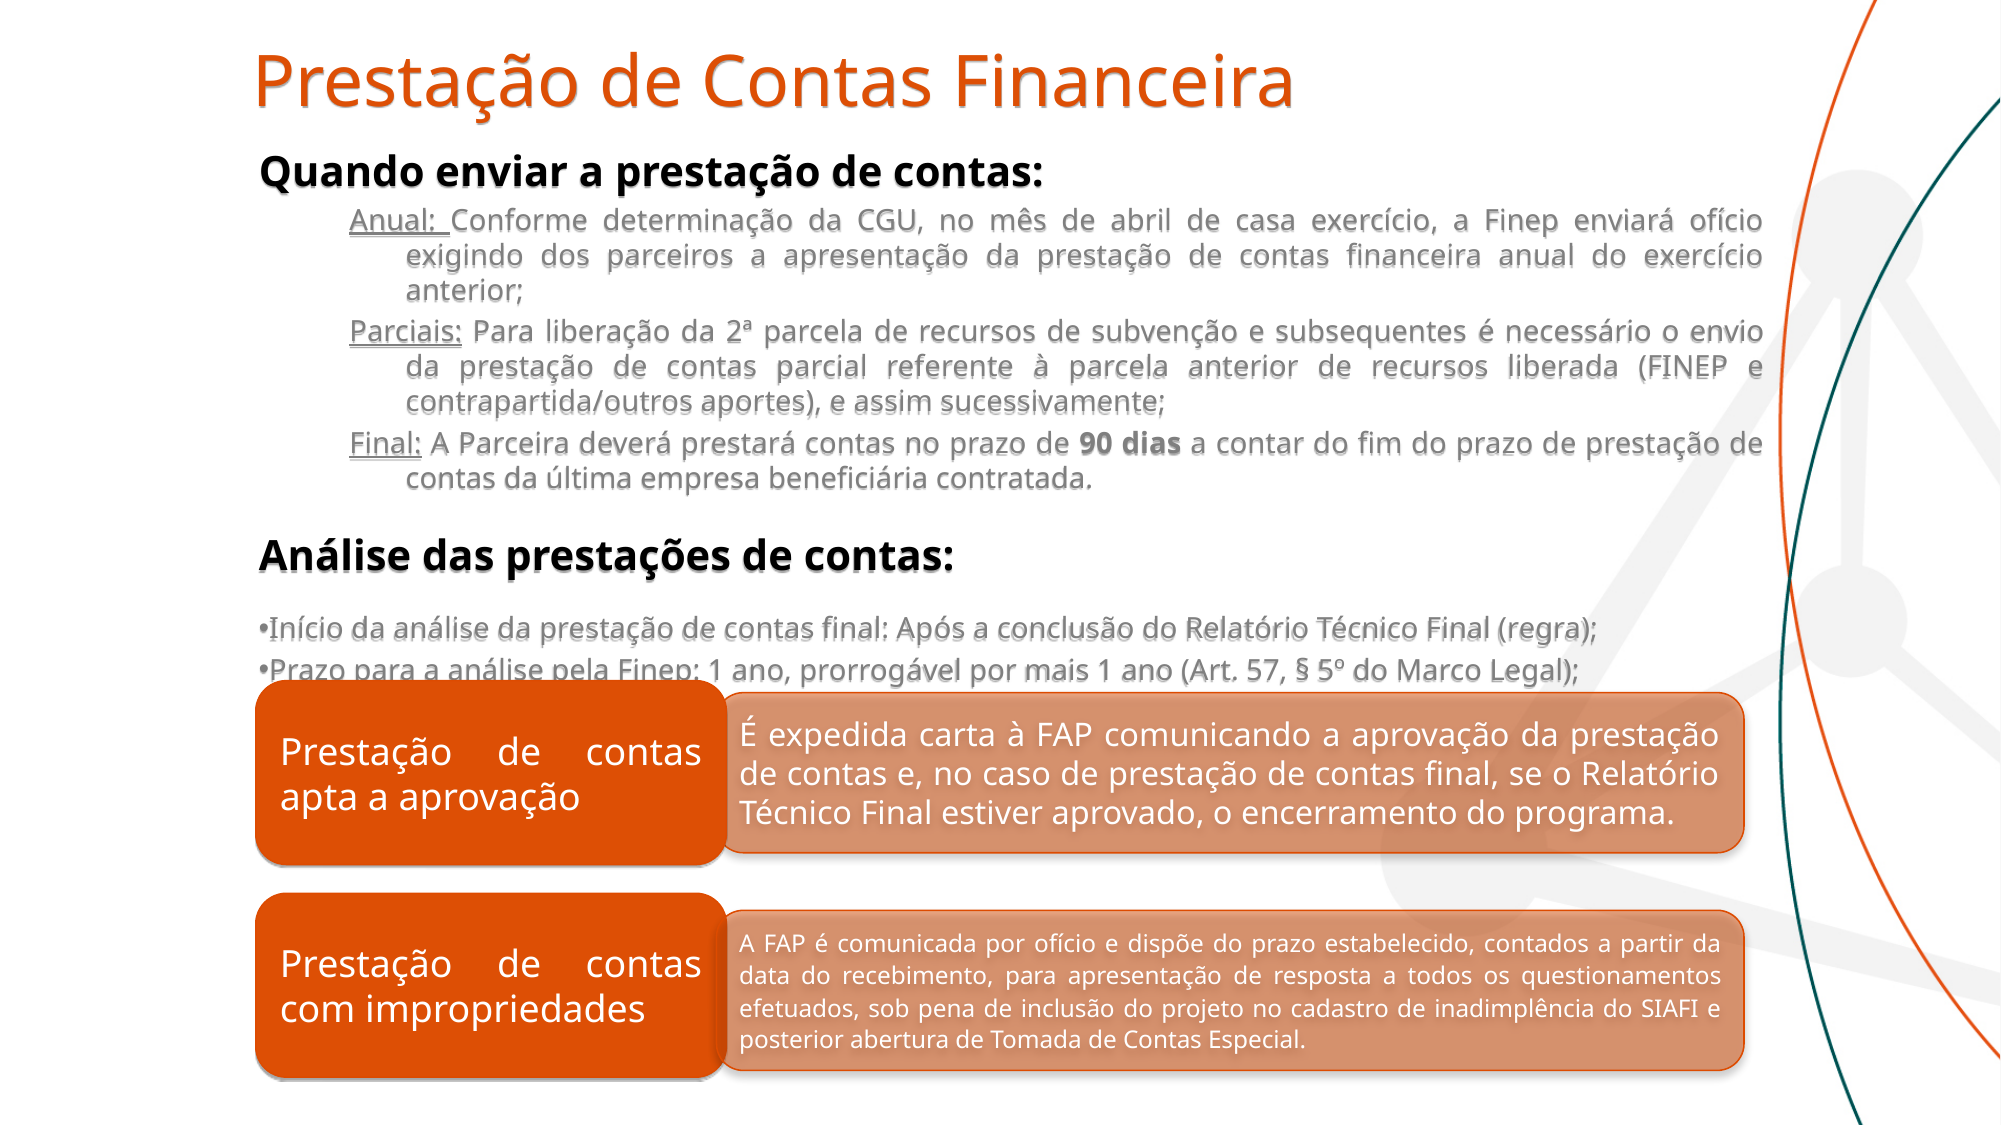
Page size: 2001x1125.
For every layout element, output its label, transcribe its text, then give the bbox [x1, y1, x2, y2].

text_box Prestação de contas apta a aprovação [255, 680, 727, 865]
text_box A FAP é comunicada por ofício e dispõe do prazo estabelecido, contados a partir da data do recebimento, para apresentação de resposta a todos os questionamentos efetuados, sob pena de inclusão do projeto no cadastro de inadimplência do SIAFI e posterior abertura de Tomada de Contas Especial. [716, 910, 1745, 1071]
text_box Prestação de contas com impropriedades [255, 893, 726, 1078]
text_box É expedida carta à FAP comunicando a aprovação da prestação de contas e, no caso de prestação de contas final, se o Relatório Técnico Final estiver aprovado, o encerramento do programa. [725, 692, 1745, 853]
text_box Prestação de Contas Financeira [237, 27, 1343, 138]
picture [0, 0, 2001, 1125]
text_box Quando enviar a prestação de contas: Anual: Conforme determinação da CGU, no mês de abril de casa exercício, a Finep enviará ofício exigindo dos parceiros a apresentação da prestação de contas financeira anual do exercício anterior; Parciais: Para liberação da 2ª parcela de recursos de subvenção e subsequentes é necessário o envio da prestação de contas parcial referente à parcela anterior de recursos liberada (FINEP e contrapartida/outros aportes), e assim sucessivamente; Final: A Parceira deverá prestará contas no prazo de 90 dias a contar do fim do prazo de prestação de contas da última empresa beneficiária contratada. Análise das prestações de contas: Início da análise da prestação de contas final: Após a conclusão do Relatório Técnico Final (regra); Prazo para a análise pela Finep: 1 ano, prorrogável por mais 1 ano (Art. 57, § 5º do Marco Legal); [244, 137, 1780, 1000]
